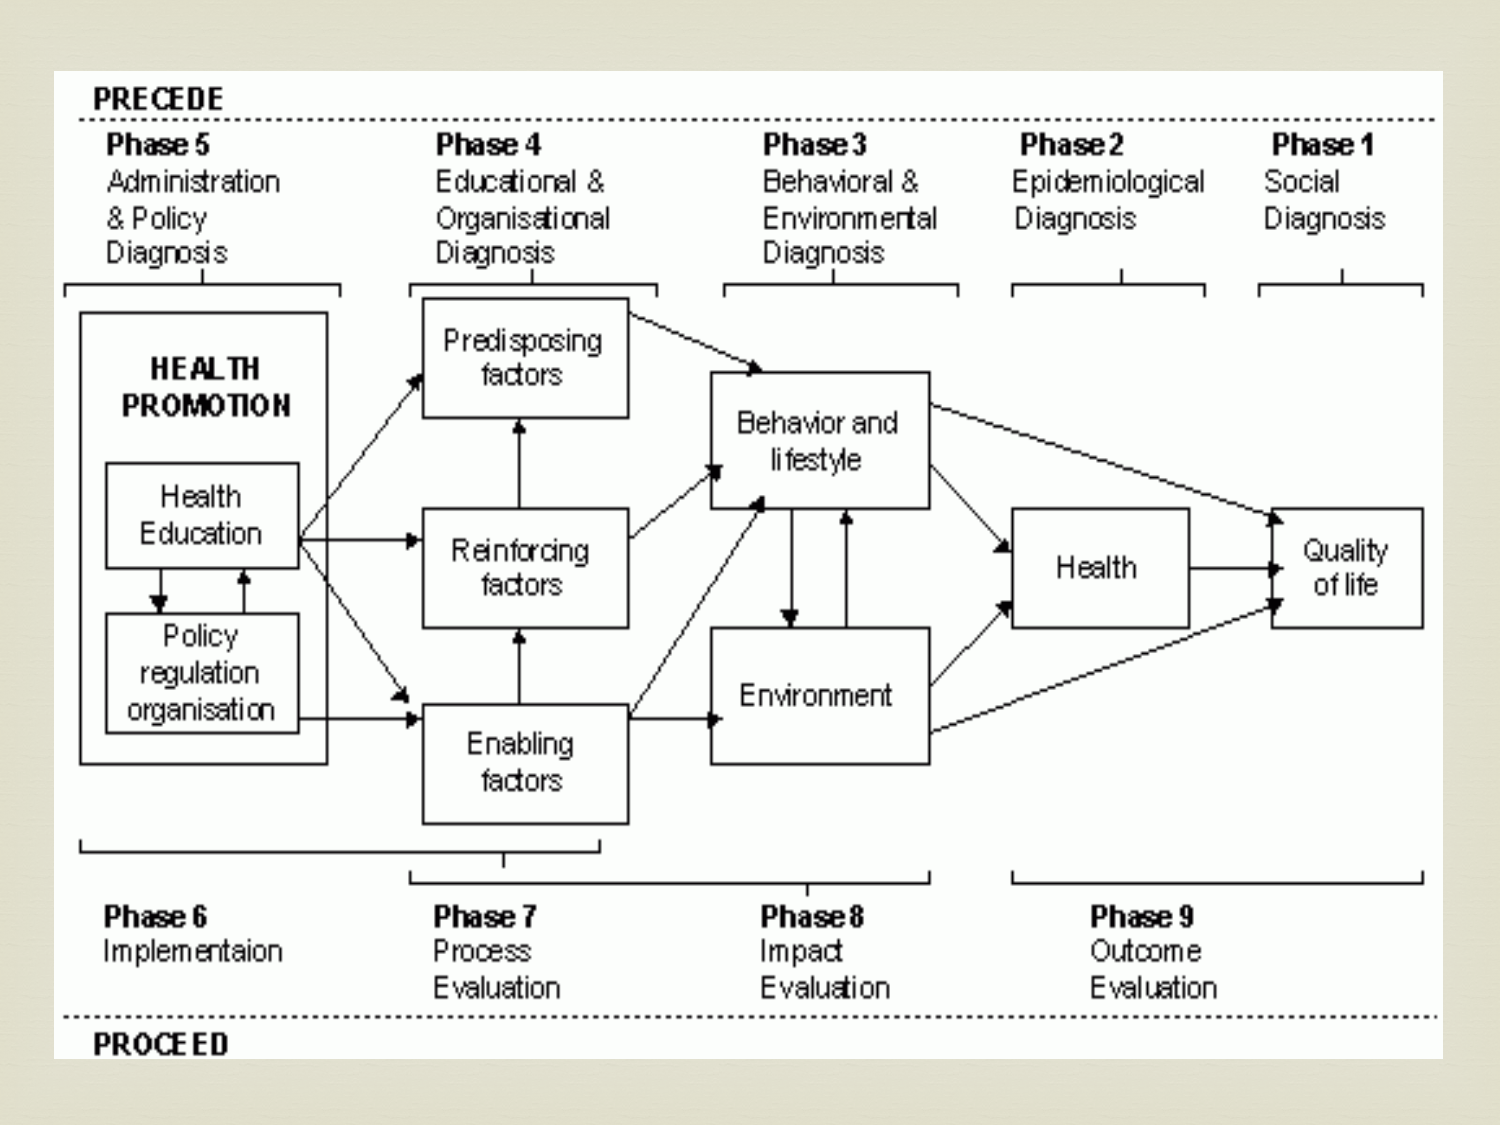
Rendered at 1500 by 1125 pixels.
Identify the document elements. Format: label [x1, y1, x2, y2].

picture [54, 71, 1443, 1060]
